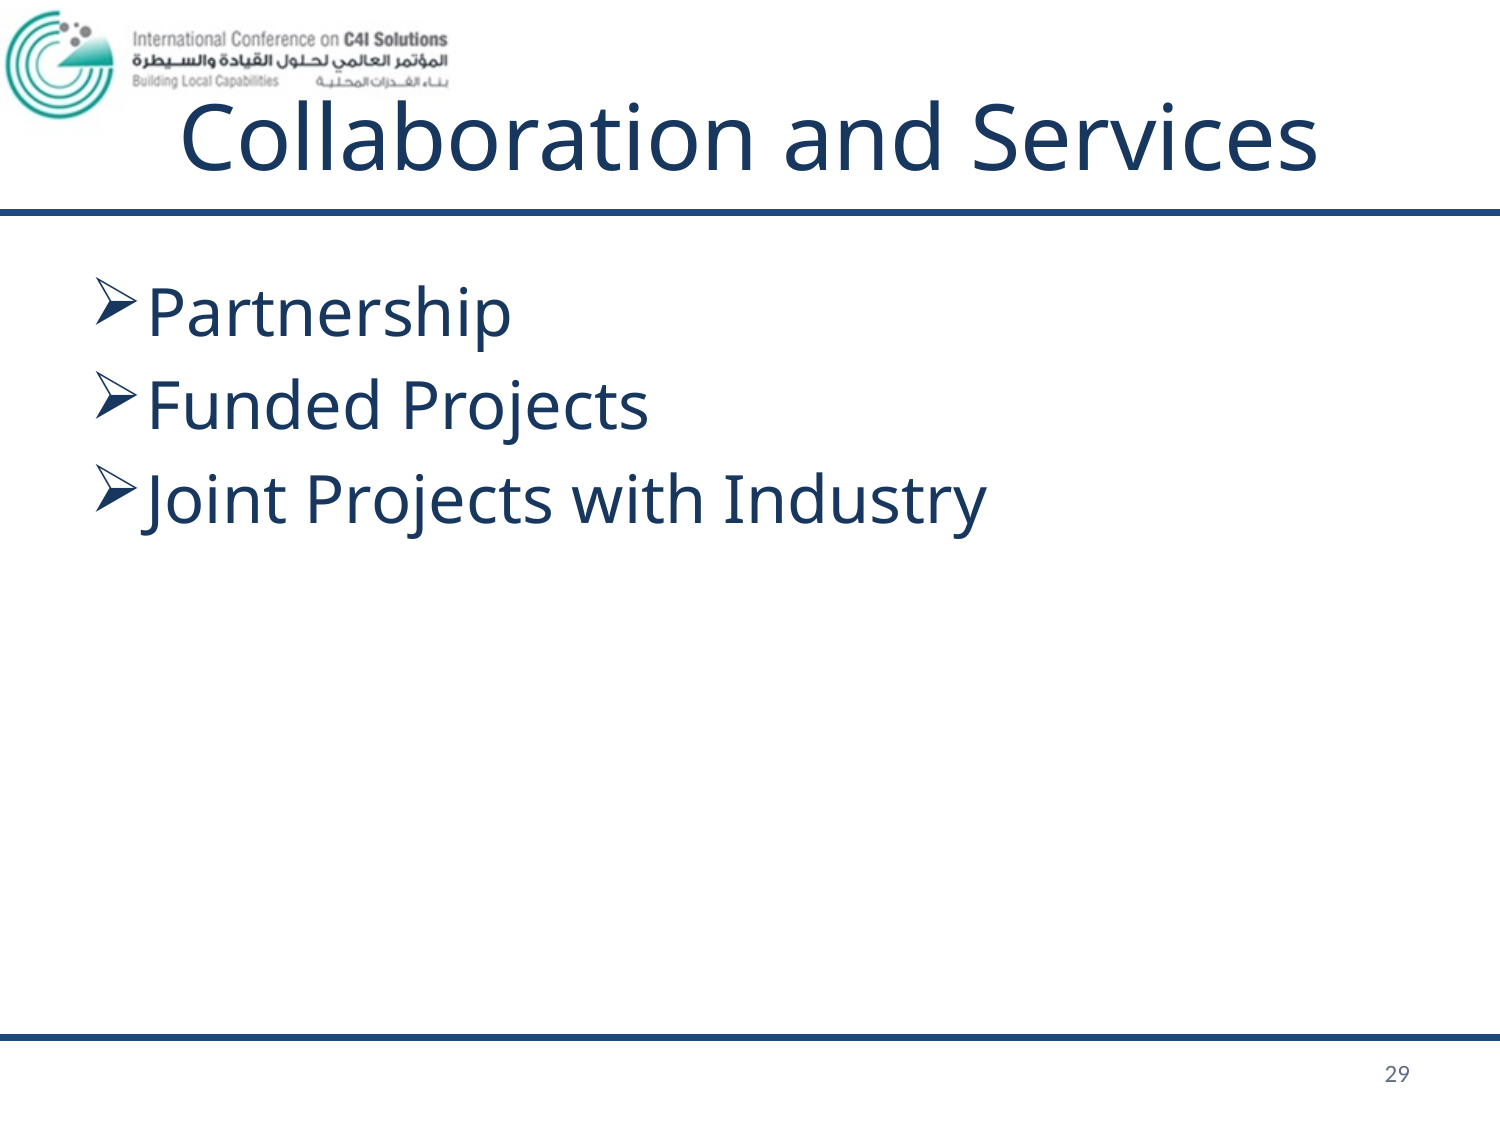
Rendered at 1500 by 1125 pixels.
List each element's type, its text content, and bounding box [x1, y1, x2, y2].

title Collaboration and Services [74, 49, 1426, 218]
picture [0, 0, 516, 151]
list Partnership Funded Projects Joint Projects with Industry [74, 262, 1426, 1006]
slide_number 29 [1074, 1042, 1425, 1103]
